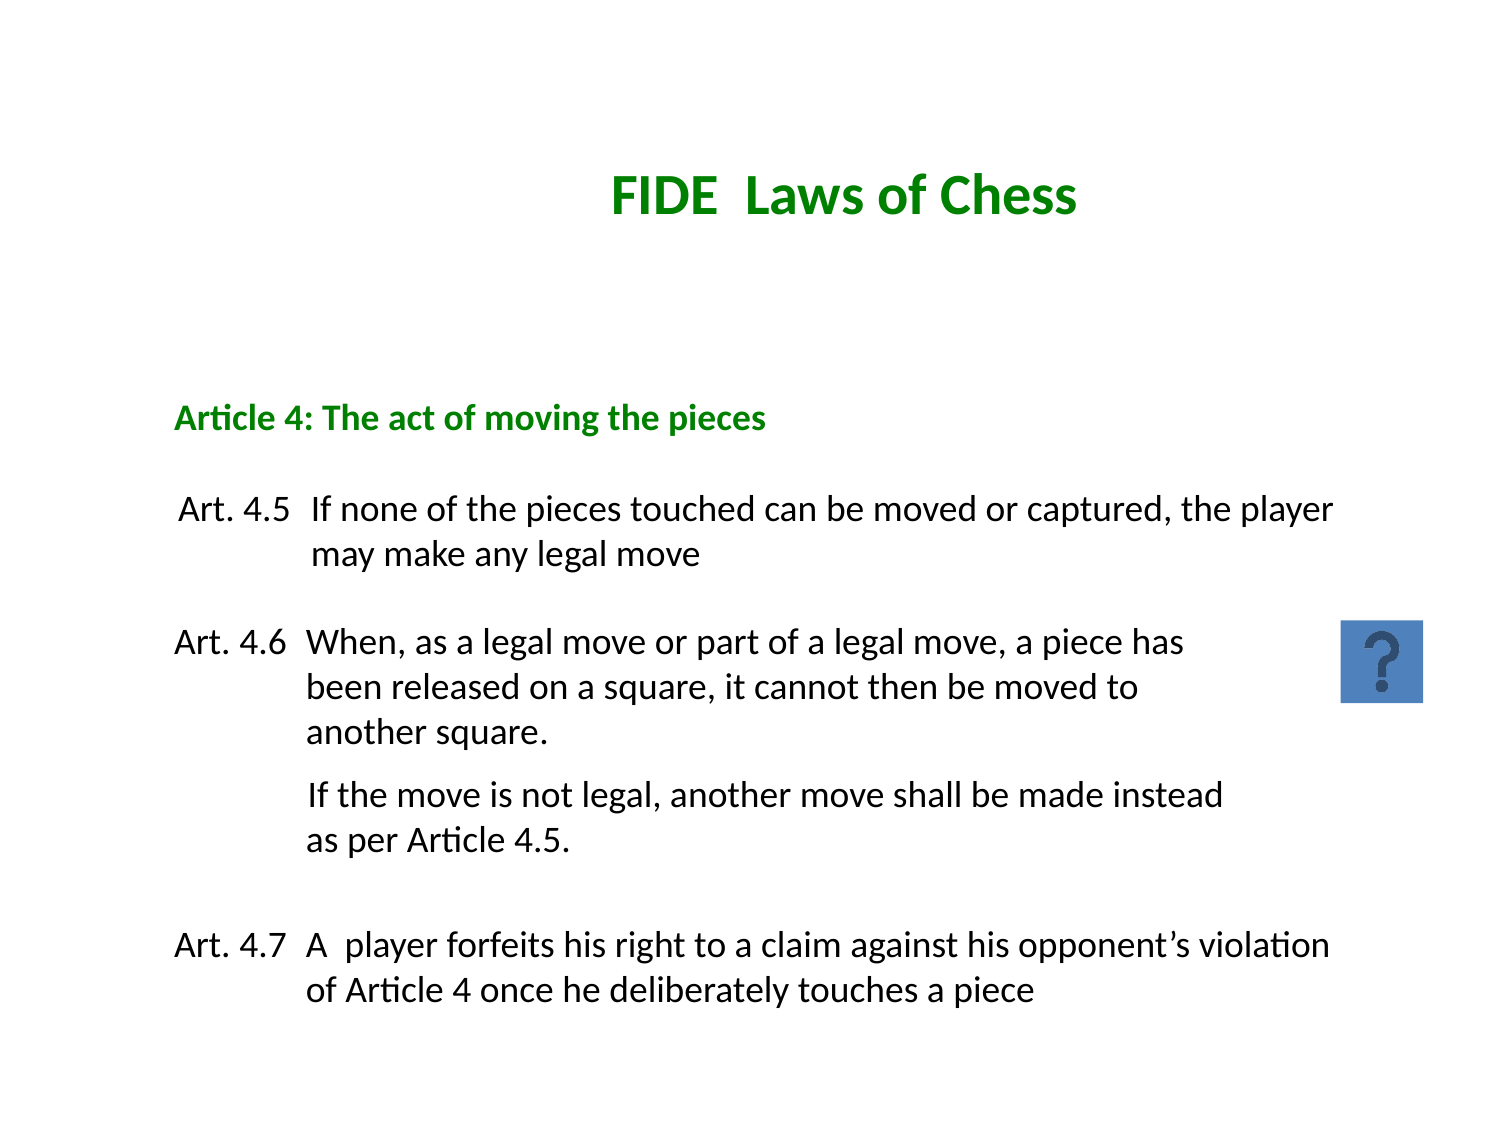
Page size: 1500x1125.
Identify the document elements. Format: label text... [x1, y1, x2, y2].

text_box Art. 4.5 If none of the pieces touched can be moved or captured, the player may make any legal move [163, 476, 1388, 582]
text_box Art. 4.7 A player forfeits his right to a claim against his opponent’s violation of Article 4 once he deliberately touches a piece [159, 912, 1353, 1018]
text_box FIDE Laws of Chess [596, 148, 1365, 234]
text_box [1340, 620, 1424, 704]
text_box Art. 4.6 When, as a legal move or part of a legal move, a piece has been released on a square, it cannot then be moved to another square. If the move is not legal, another move shall be made instead as per Article 4.5. [159, 609, 1270, 912]
text_box Article 4: The act of moving the pieces [159, 385, 1199, 446]
